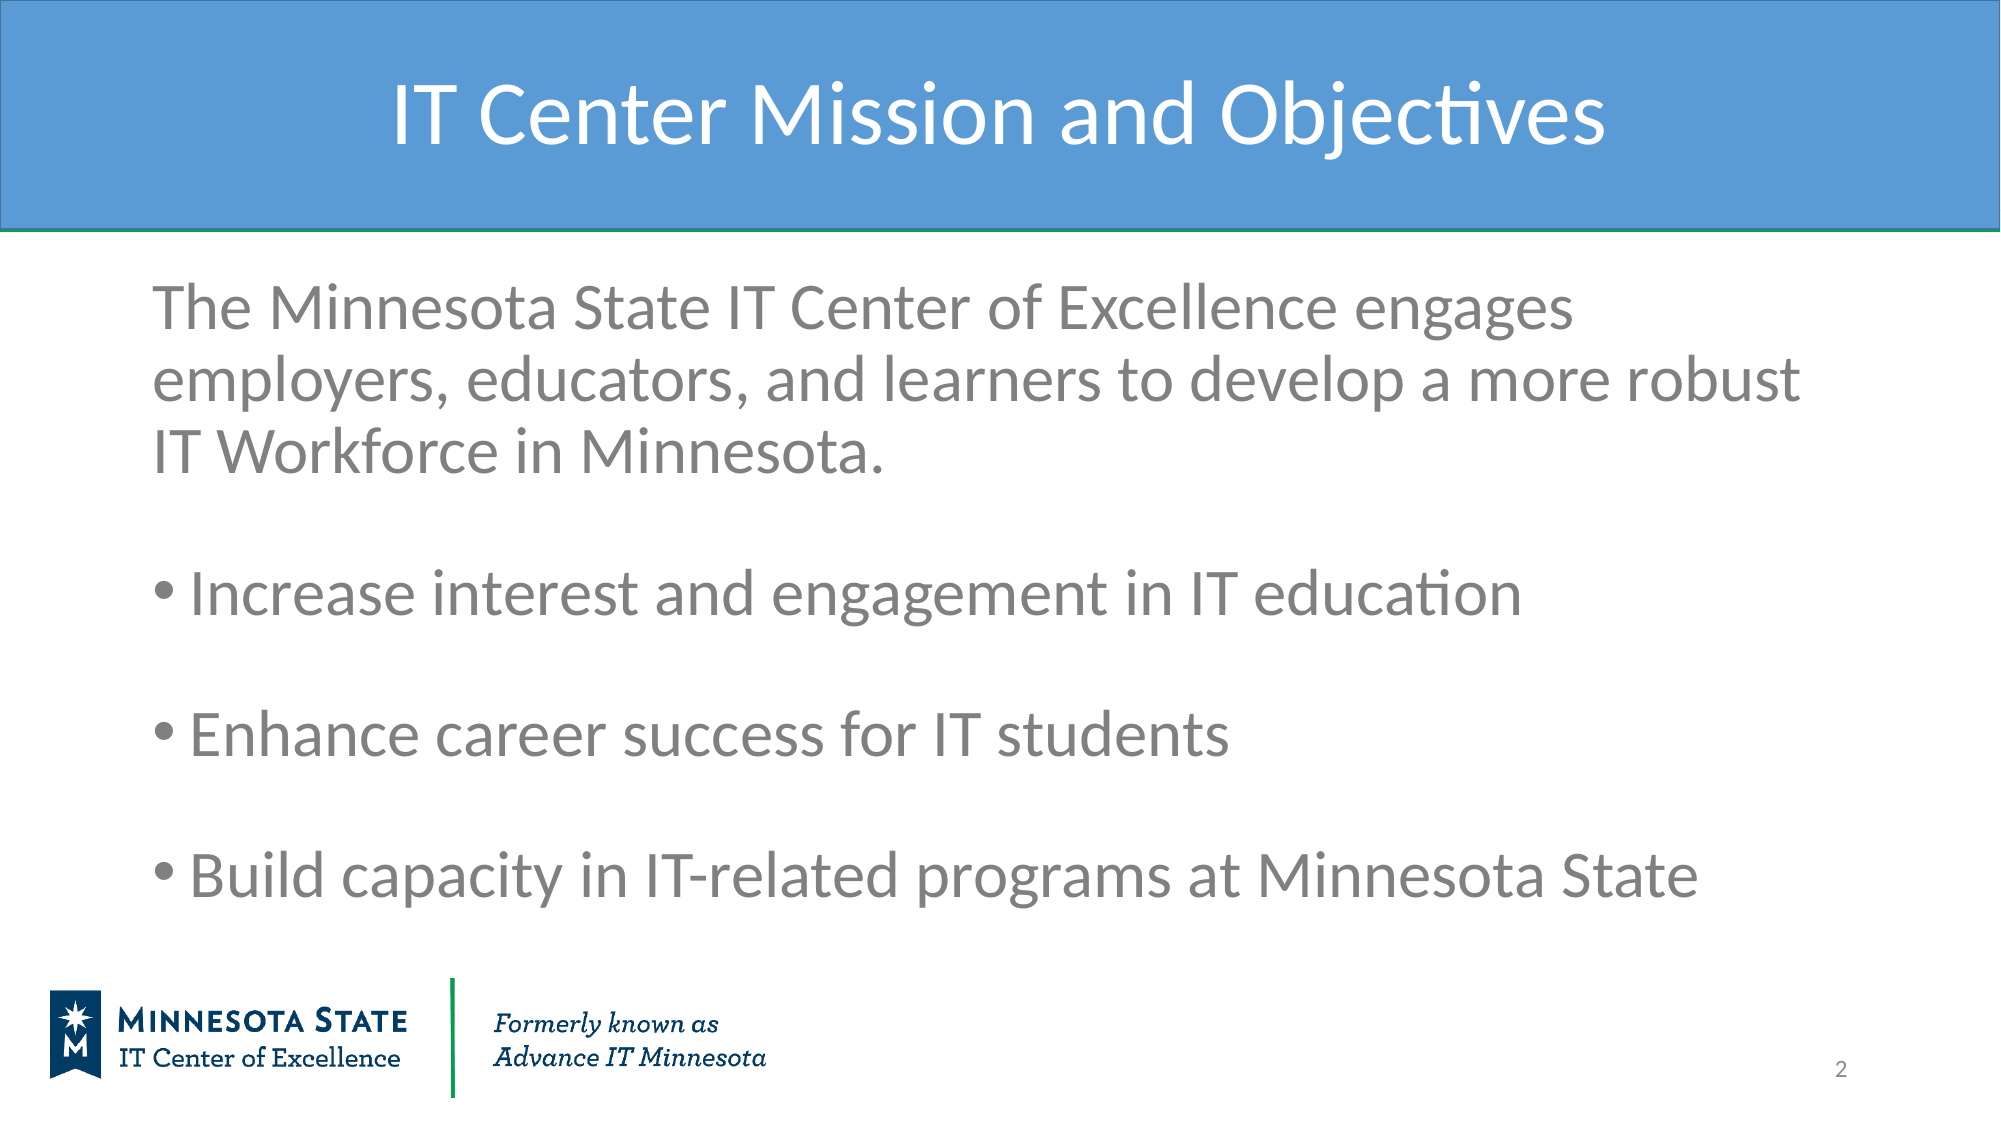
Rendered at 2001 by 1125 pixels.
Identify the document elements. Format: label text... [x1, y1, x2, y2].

list The Minnesota State IT Center of Excellence engages employers, educators, and learners to develop a more robust IT Workforce in Minnesota. Increase interest and engagement in IT education Enhance career success for IT students Build capacity in IT-related programs at Minnesota State [137, 264, 1863, 1009]
picture [50, 978, 766, 1098]
slide_number 2 [1412, 1038, 1863, 1098]
title IT Center Mission and Objectives [0, 0, 2000, 230]
